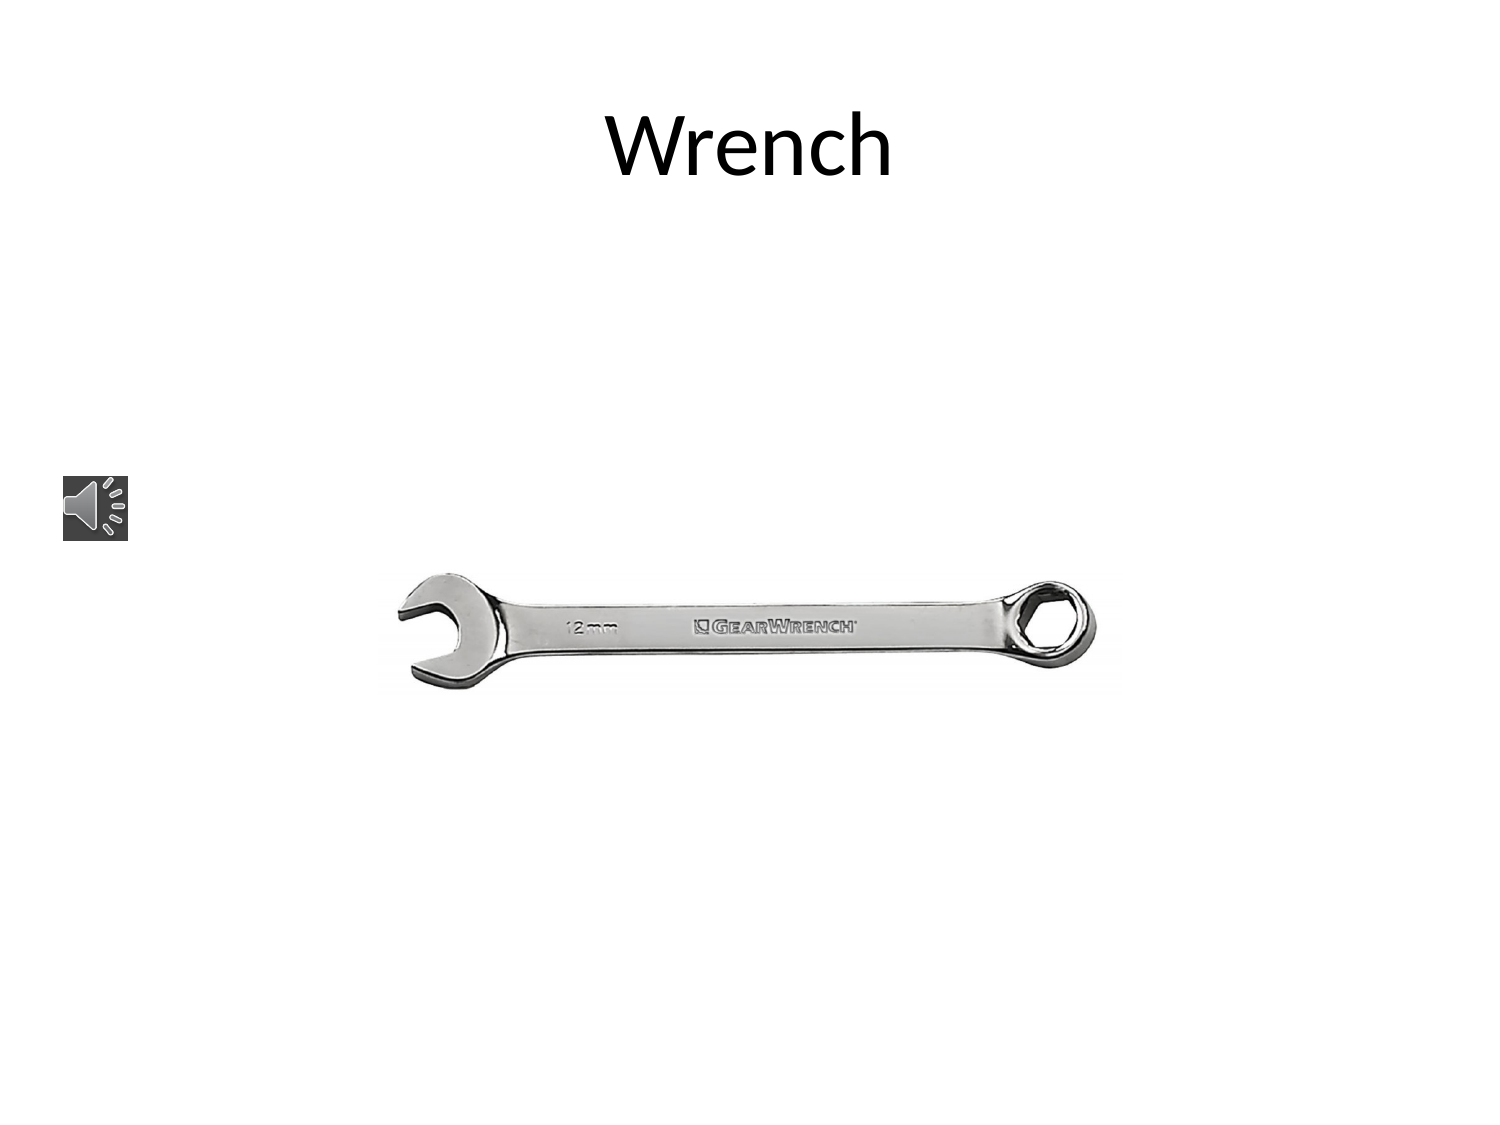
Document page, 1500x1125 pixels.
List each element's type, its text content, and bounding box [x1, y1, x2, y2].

title Wrench [75, 45, 1425, 233]
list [378, 262, 1122, 1006]
picture [62, 474, 130, 542]
